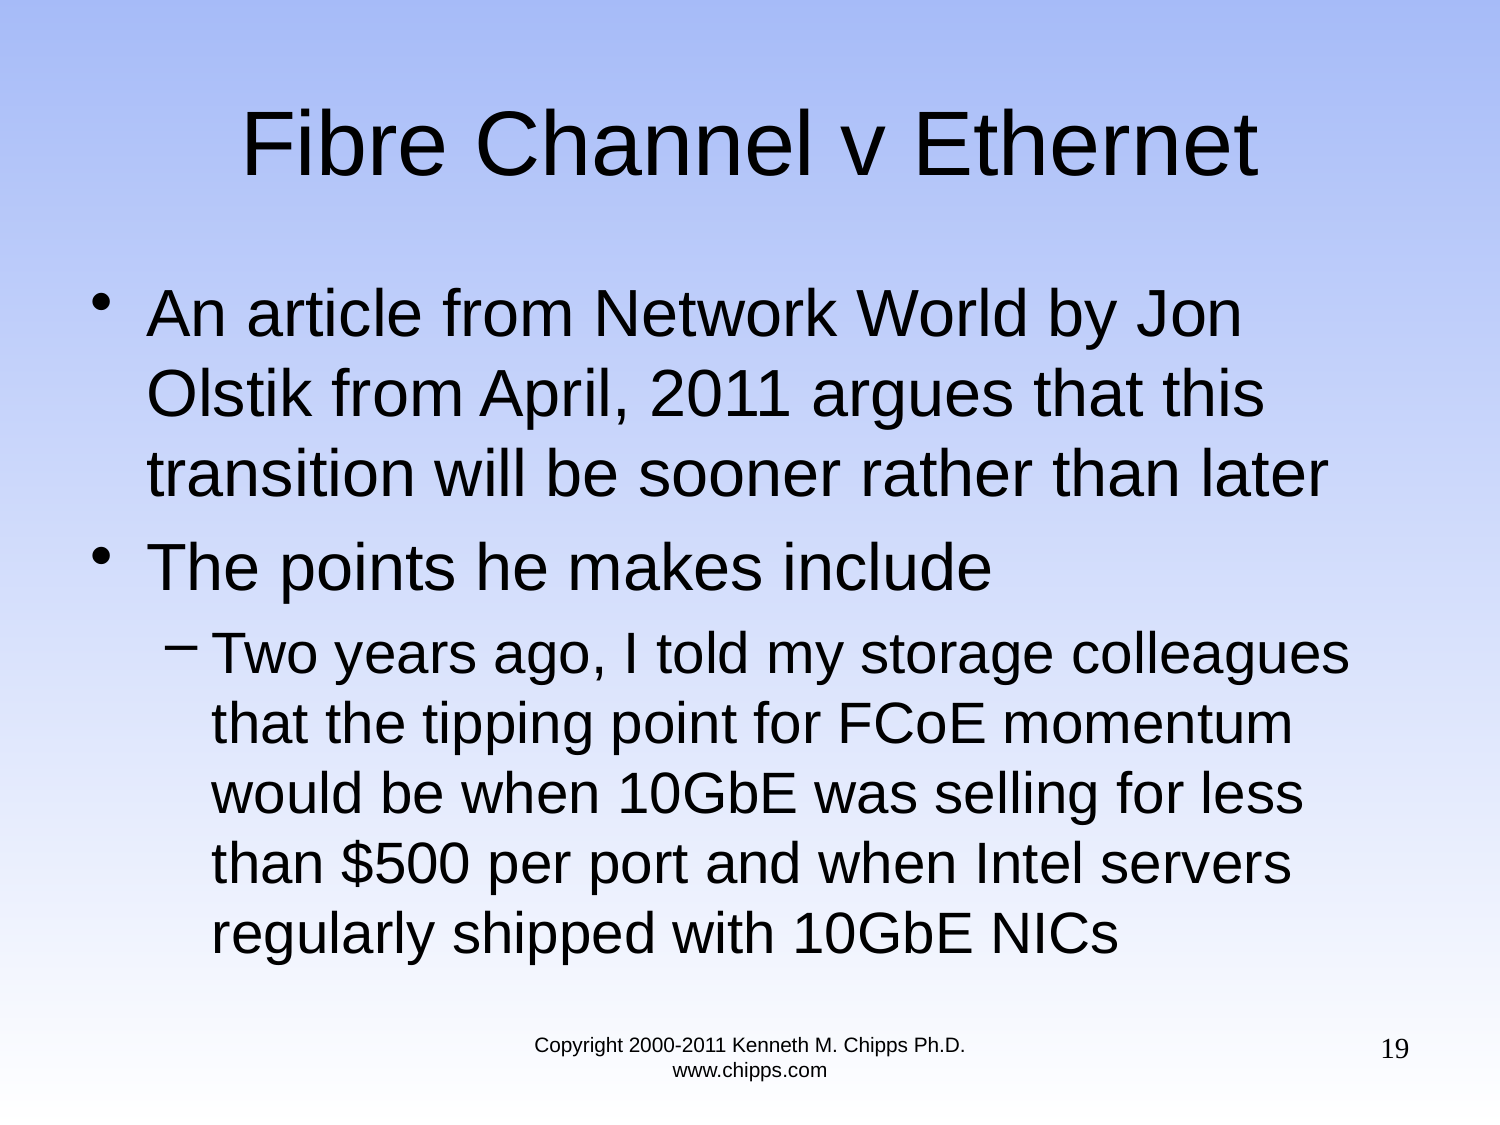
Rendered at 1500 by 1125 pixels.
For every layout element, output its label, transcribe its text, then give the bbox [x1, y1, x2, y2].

list An article from Network World by Jon Olstik from April, 2011 argues that this transition will be sooner rather than later The points he makes include Two years ago, I told my storage colleagues that the tipping point for FCoE momentum would be when 10GbE was selling for less than $500 per port and when Intel servers regularly shipped with 10GbE NICs [74, 262, 1426, 1006]
footer Copyright 2000-2011 Kenneth M. Chipps Ph.D. www.chipps.com [449, 1024, 1051, 1103]
slide_number 19 [1074, 1021, 1426, 1101]
title Fibre Channel v Ethernet [74, 44, 1426, 233]
